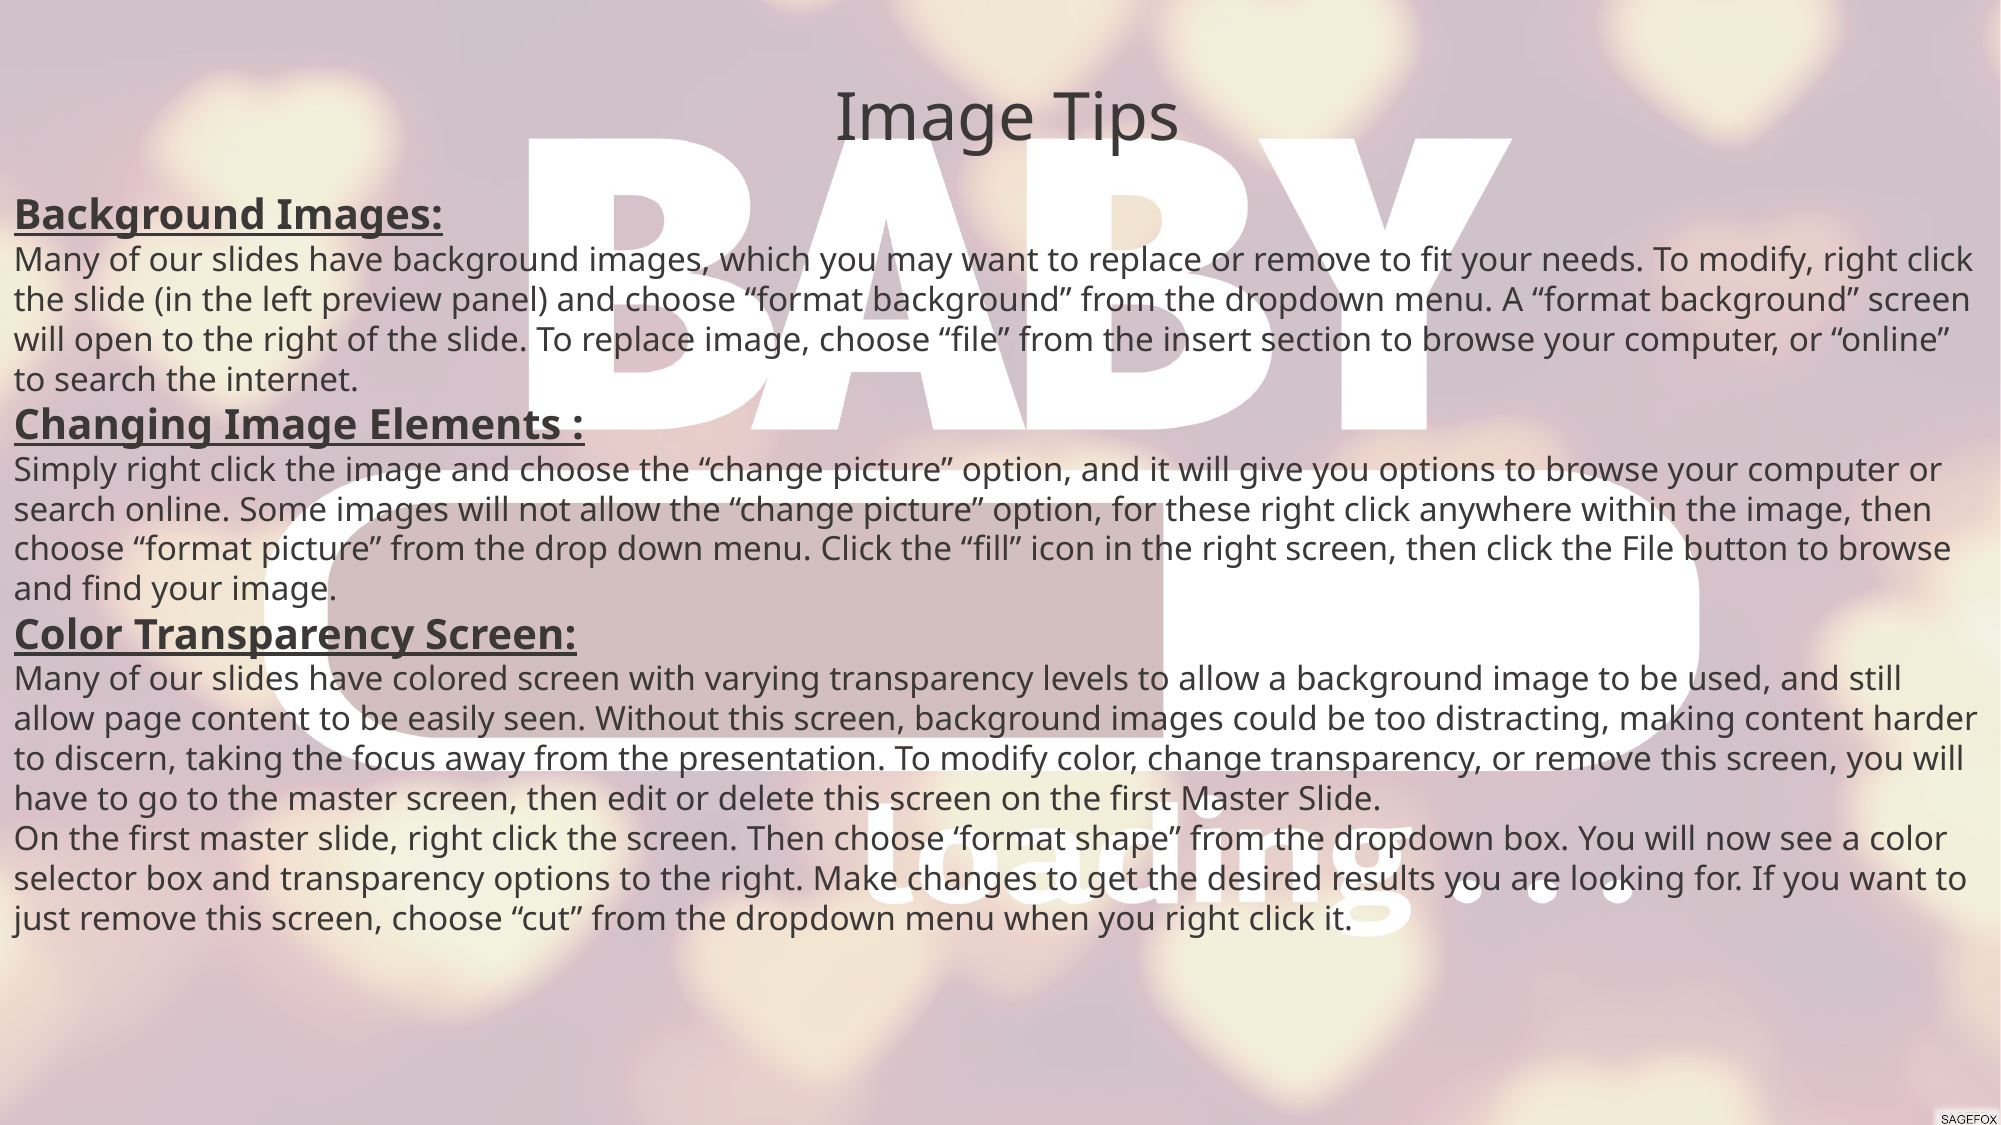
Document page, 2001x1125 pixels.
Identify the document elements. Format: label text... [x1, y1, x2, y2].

text_box Background Images: Many of our slides have background images, which you may want to replace or remove to fit your needs. To modify, right click the slide (in the left preview panel) and choose “format background” from the dropdown menu. A “format background” screen will open to the right of the slide. To replace image, choose “file” from the insert section to browse your computer, or “online” to search the internet. Changing Image Elements : Simply right click the image and choose the “change picture” option, and it will give you options to browse your computer or search online. Some images will not allow the “change picture” option, for these right click anywhere within the image, then choose “format picture” from the drop down menu. Click the “fill” icon in the right screen, then click the File button to browse and find your image. Color Transparency Screen: Many of our slides have colored screen with varying transparency levels to allow a background image to be used, and still allow page content to be easily seen. Without this screen, background images could be too distracting, making content harder to discern, taking the focus away from the presentation. To modify color, change transparency, or remove this screen, you will have to go to the master screen, then edit or delete this screen on the first Master Slide. On the first master slide, right click the screen. Then choose ‘format shape” from the dropdown box. You will now see a color selector box and transparency options to the right. Make changes to get the desired results you are looking for. If you want to just remove this screen, choose “cut” from the dropdown menu when you right click it. [0, 0, 2000, 1125]
picture [1938, 1114, 1999, 1125]
title Image Tips [597, 59, 1420, 177]
